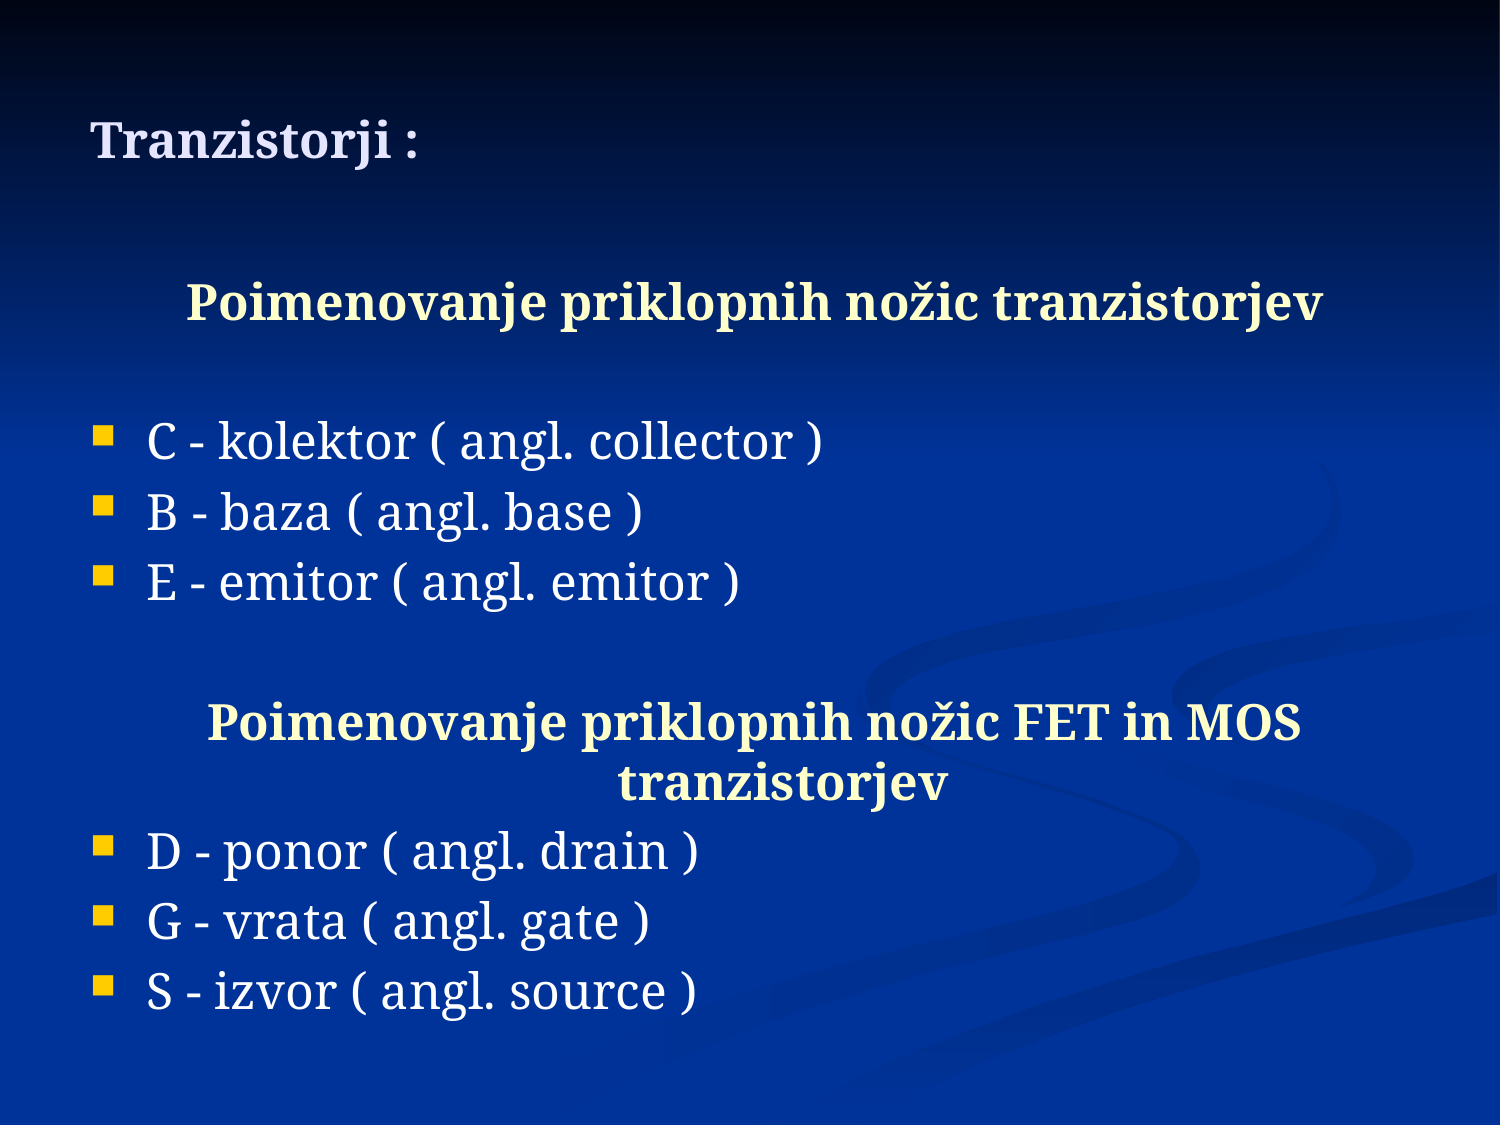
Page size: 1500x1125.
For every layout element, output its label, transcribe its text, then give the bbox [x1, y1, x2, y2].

title Tranzistorji : [75, 45, 1425, 233]
list Poimenovanje priklopnih nožic tranzistorjev C - kolektor ( angl. collector ) B - baza ( angl. base ) E - emitor ( angl. emitor ) Poimenovanje priklopnih nožic FET in MOS tranzistorjev D - ponor ( angl. drain ) G - vrata ( angl. gate ) S - izvor ( angl. source ) [75, 262, 1436, 1035]
